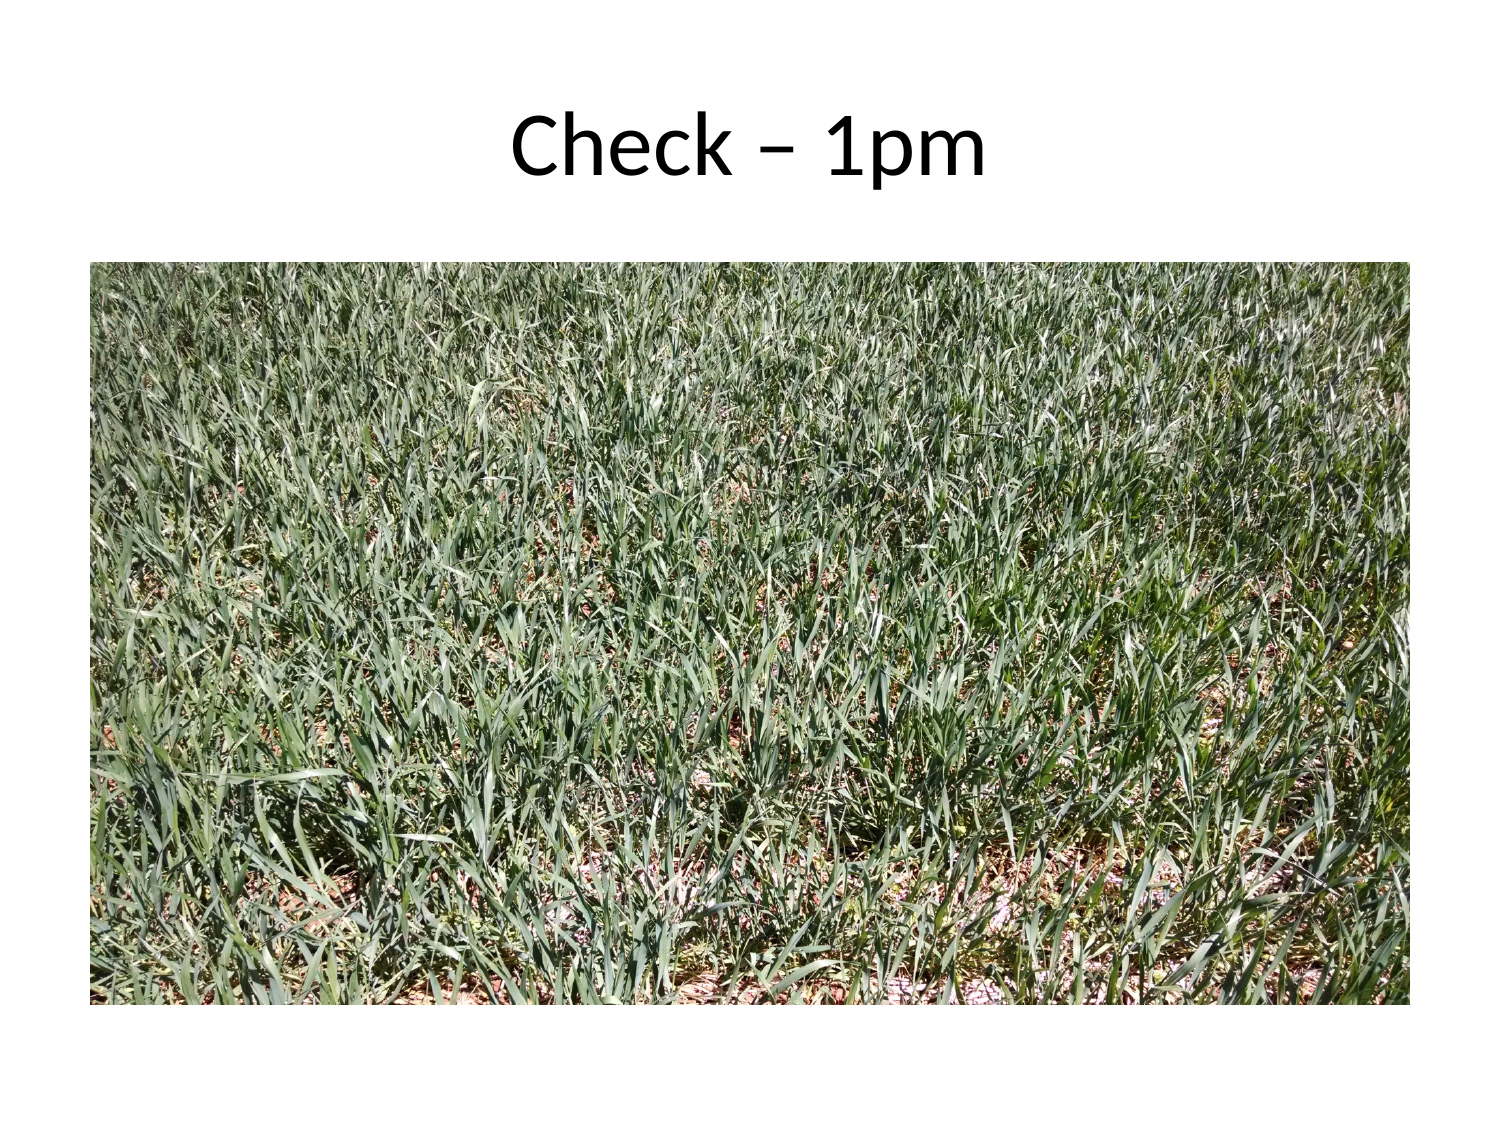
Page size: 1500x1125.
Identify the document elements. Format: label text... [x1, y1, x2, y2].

title Check – 1pm [75, 45, 1425, 233]
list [90, 262, 1410, 1006]
